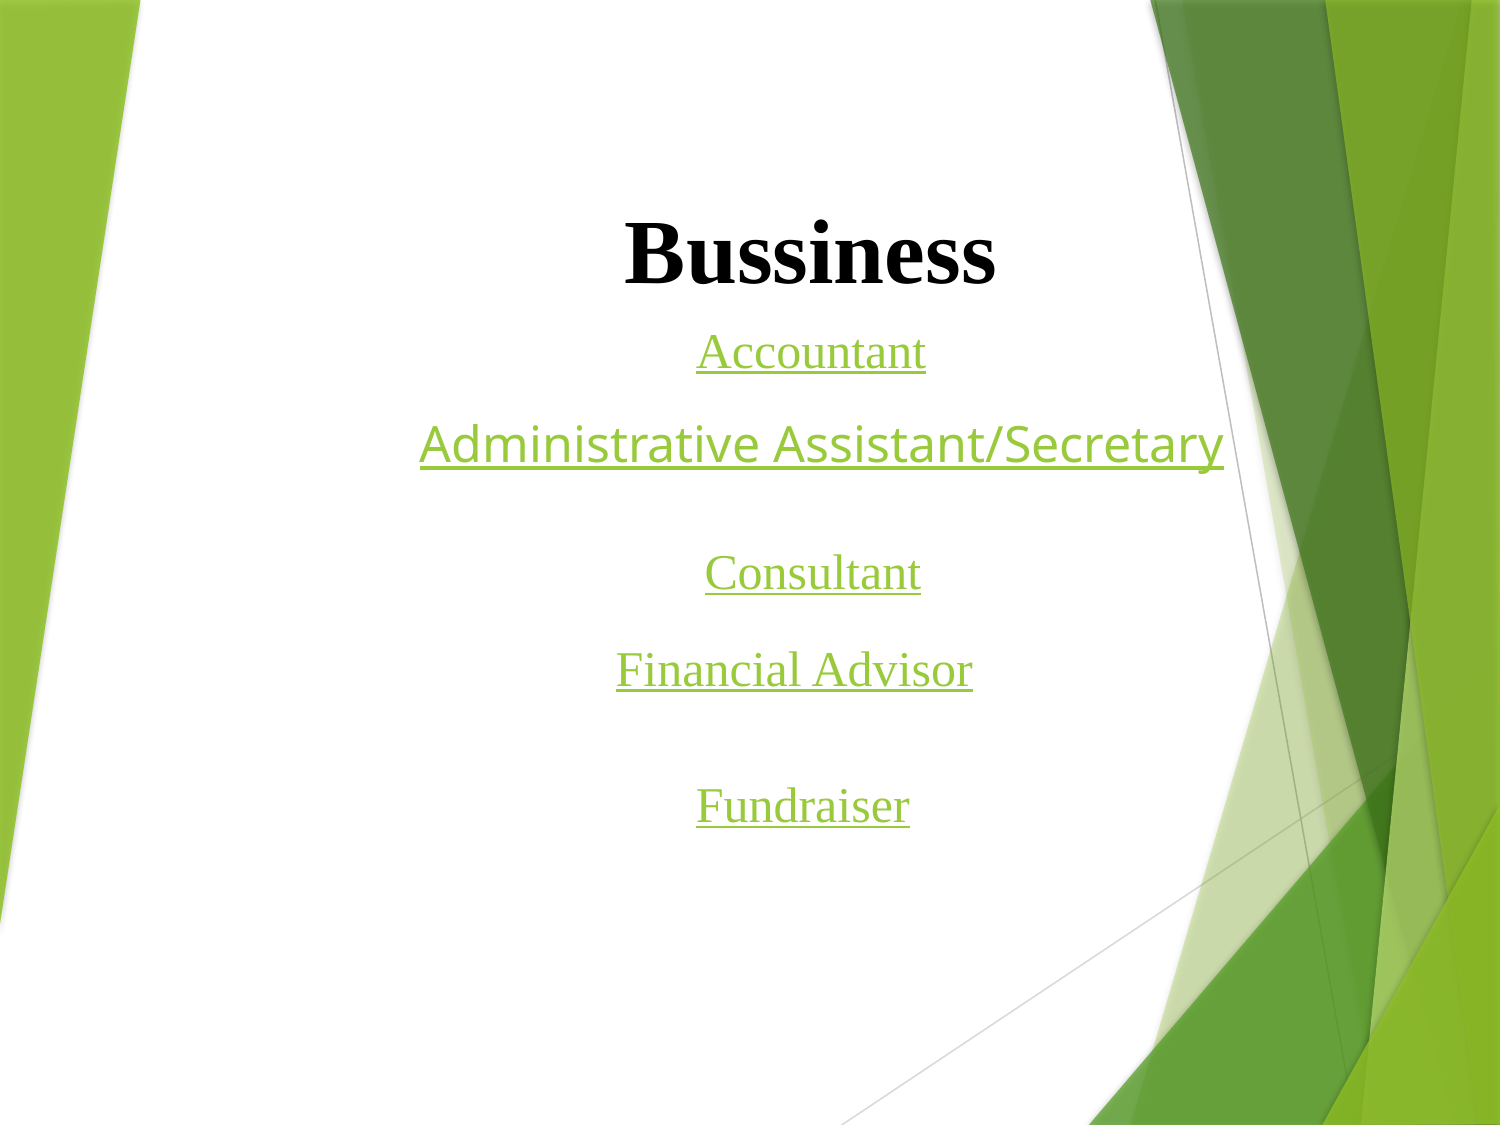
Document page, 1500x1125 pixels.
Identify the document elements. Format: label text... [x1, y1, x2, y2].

text_box Consultant [651, 532, 975, 607]
text_box Financial Advisor [537, 629, 1052, 704]
text_box Accountant [679, 310, 943, 386]
text_box Administrative Assistant/Secretary [404, 404, 1239, 488]
text_box Fundraiser [681, 765, 925, 840]
text_box Bussiness [610, 184, 1013, 310]
subtitle [225, 637, 1275, 787]
